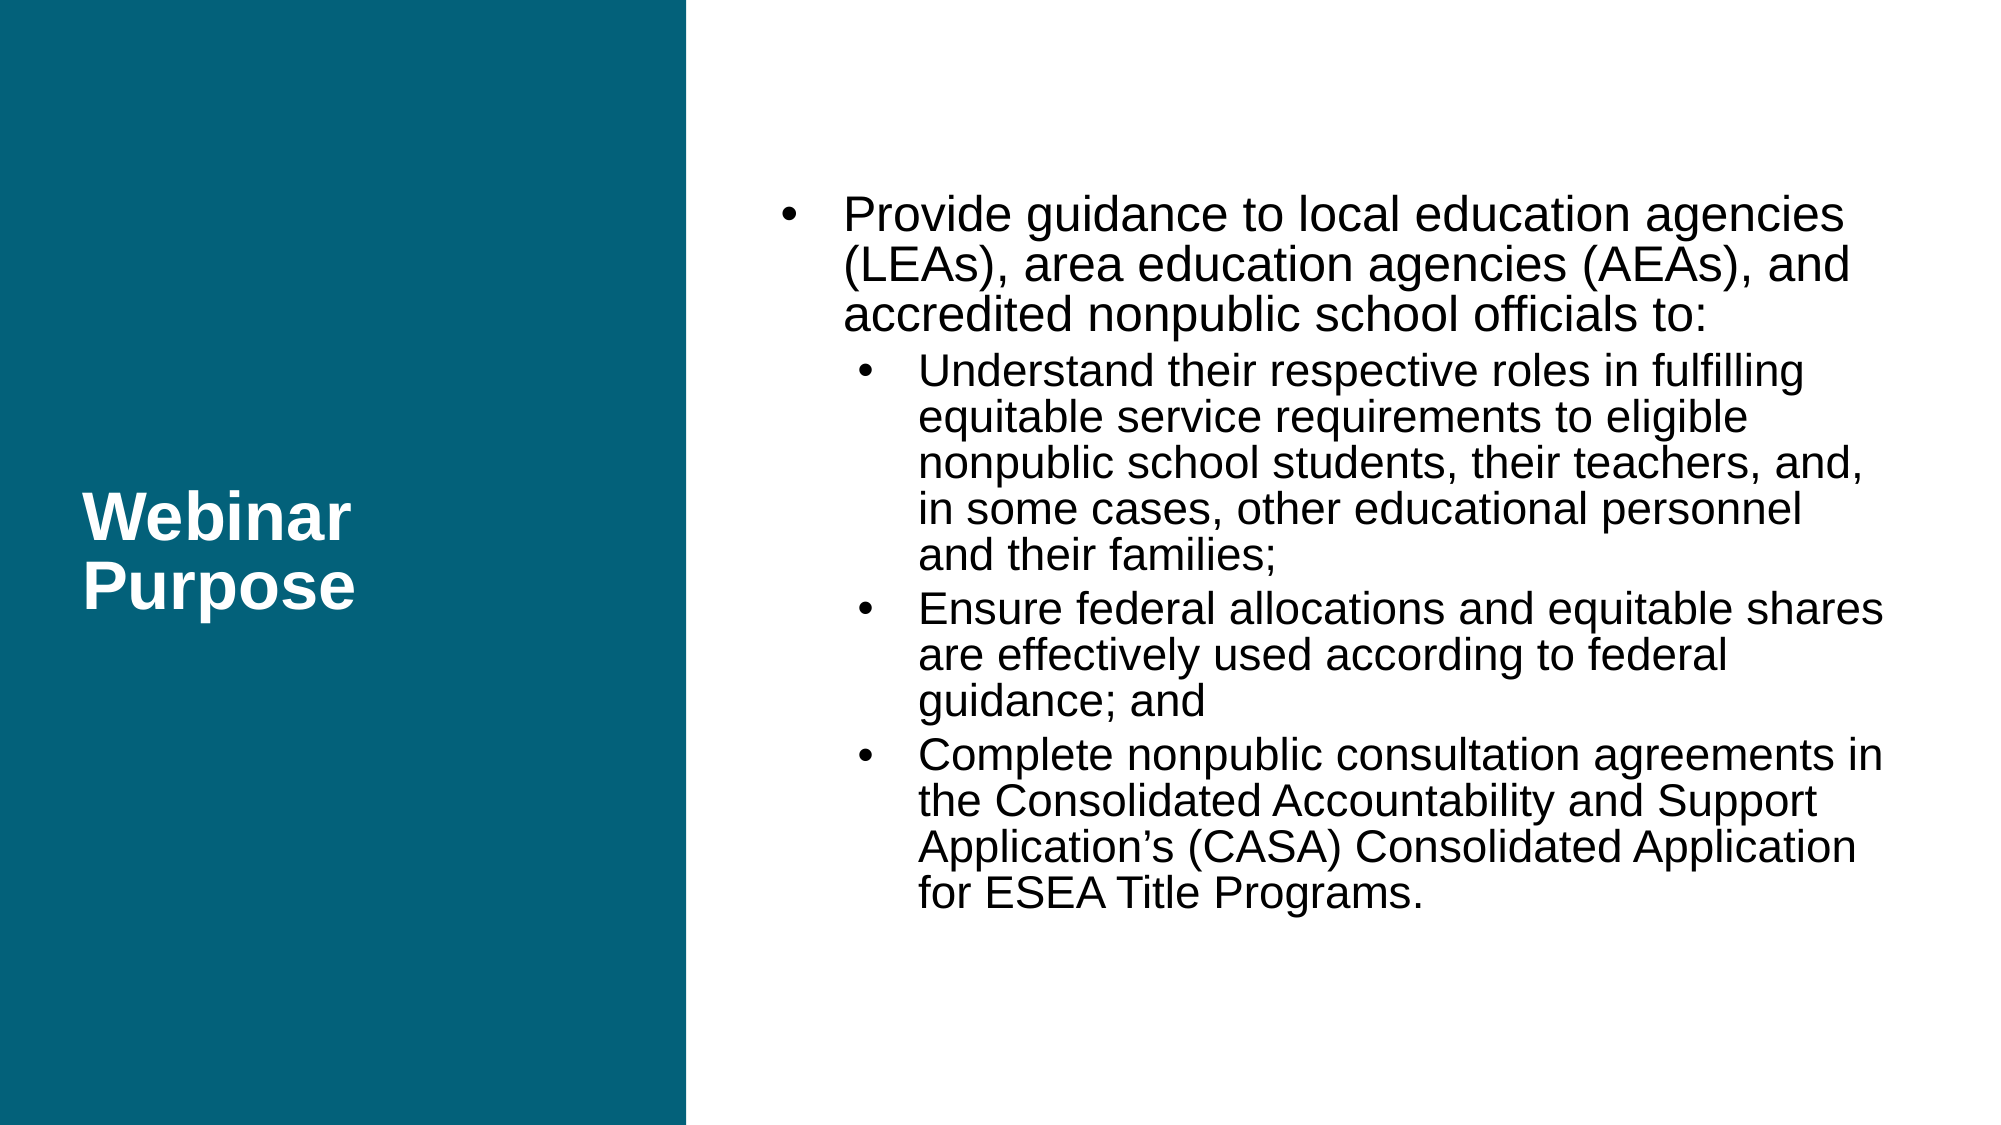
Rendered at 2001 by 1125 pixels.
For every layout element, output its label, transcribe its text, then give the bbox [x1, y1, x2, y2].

list Provide guidance to local education agencies (LEAs), area education agencies (AEAs), and accredited nonpublic school officials to: Understand their respective roles in fulfilling equitable service requirements to eligible nonpublic school students, their teachers, and, in some cases, other educational personnel and their families; Ensure federal allocations and equitable shares are effectively used according to federal guidance; and Complete nonpublic consultation agreements in the Consolidated Accountability and Support Application’s (CASA) Consolidated Application for ESEA Title Programs. [753, 70, 1905, 1040]
title Webinar Purpose [67, 70, 648, 1040]
